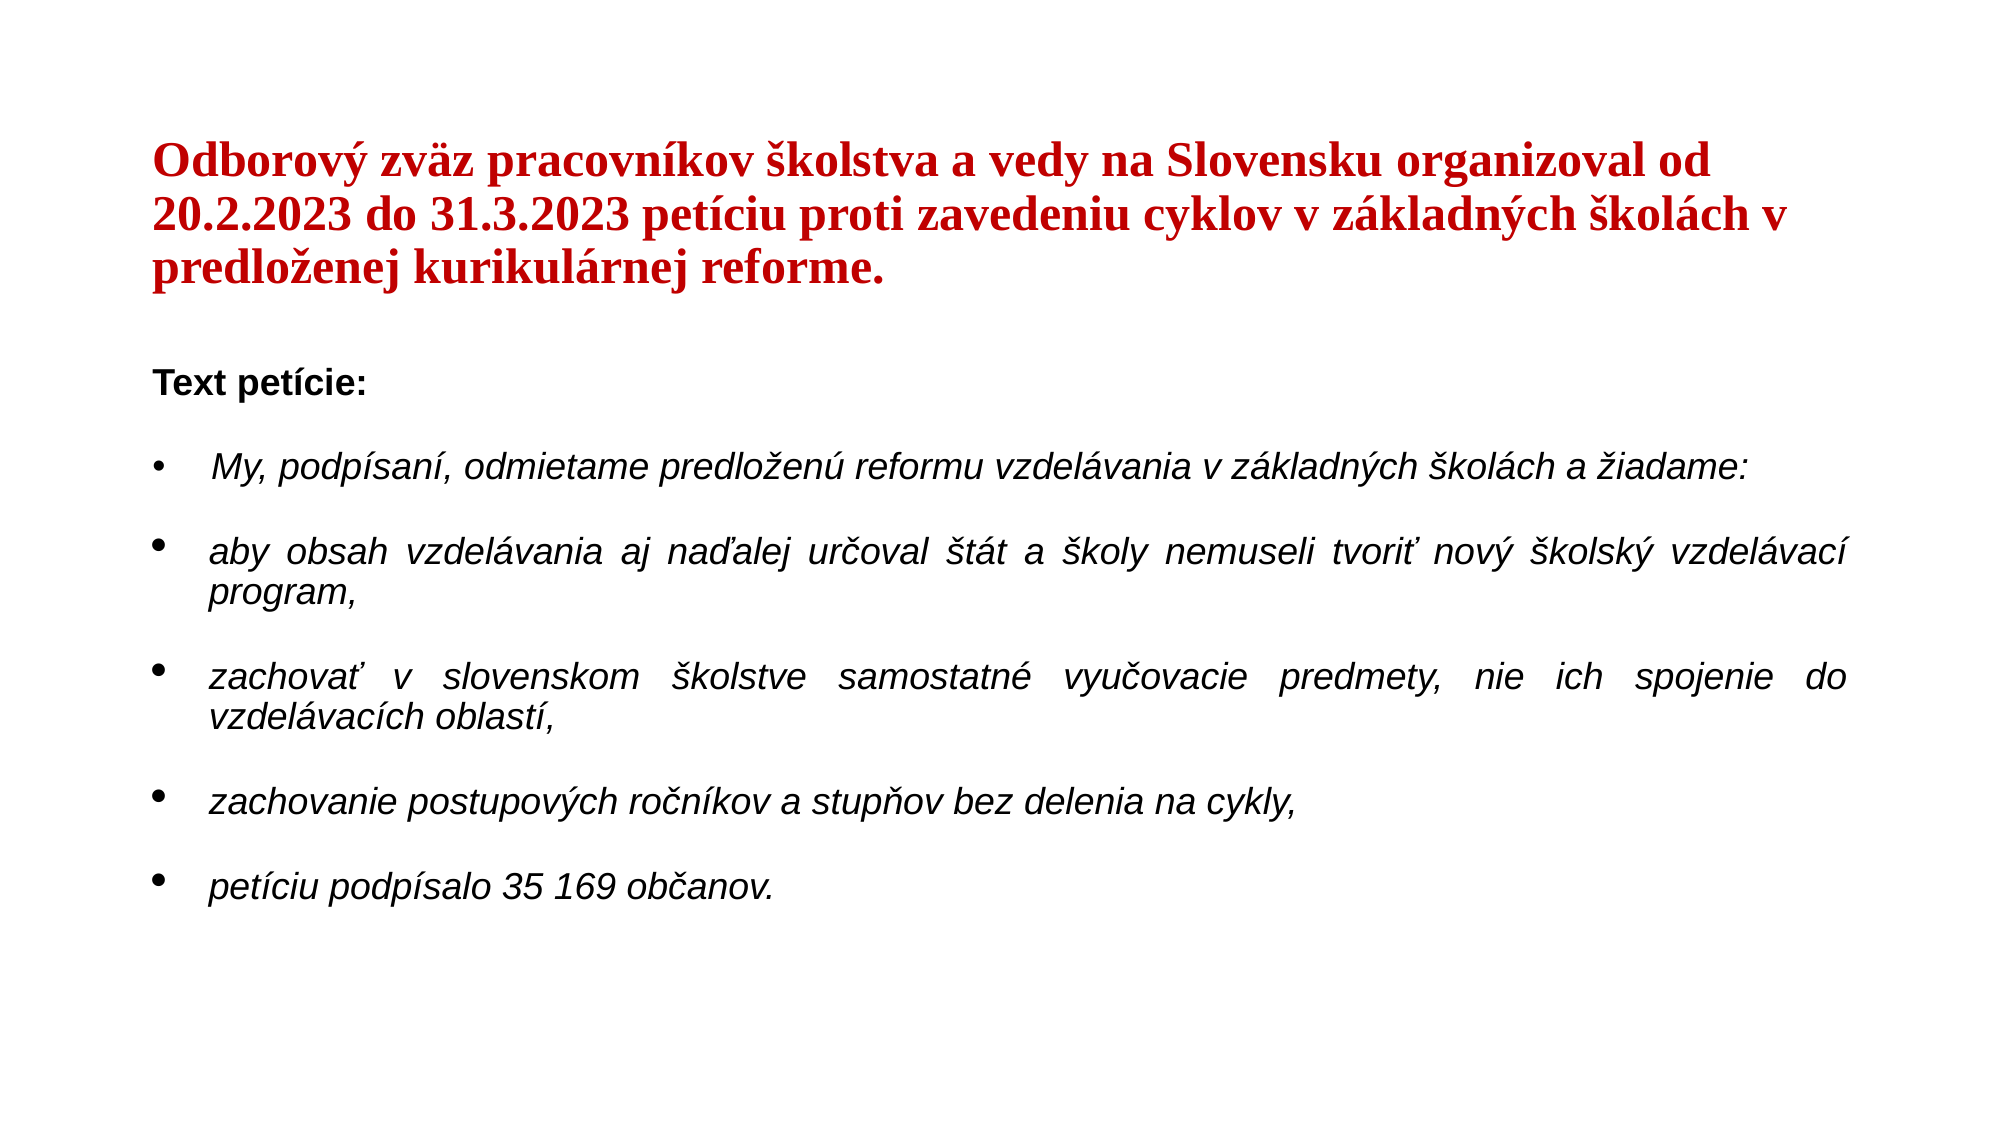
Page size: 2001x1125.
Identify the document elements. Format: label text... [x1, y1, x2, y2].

list Text petície: My, podpísaní, odmietame predloženú reformu vzdelávania v základných školách a žiadame: aby obsah vzdelávania aj naďalej určoval štát a školy nemuseli tvoriť nový školský vzdelávací program, zachovať v slovenskom školstve samostatné vyučovacie predmety, nie ich spojenie do vzdelávacích oblastí, zachovanie postupových ročníkov a stupňov bez delenia na cykly, petíciu podpísalo 35 169 občanov. [137, 355, 1863, 1014]
title Odborový zväz pracovníkov školstva a vedy na Slovensku organizoval od 20.2.2023 do 31.3.2023 petíciu proti zavedeniu cyklov v základných školách v predloženej kurikulárnej reforme. [137, 59, 1863, 328]
